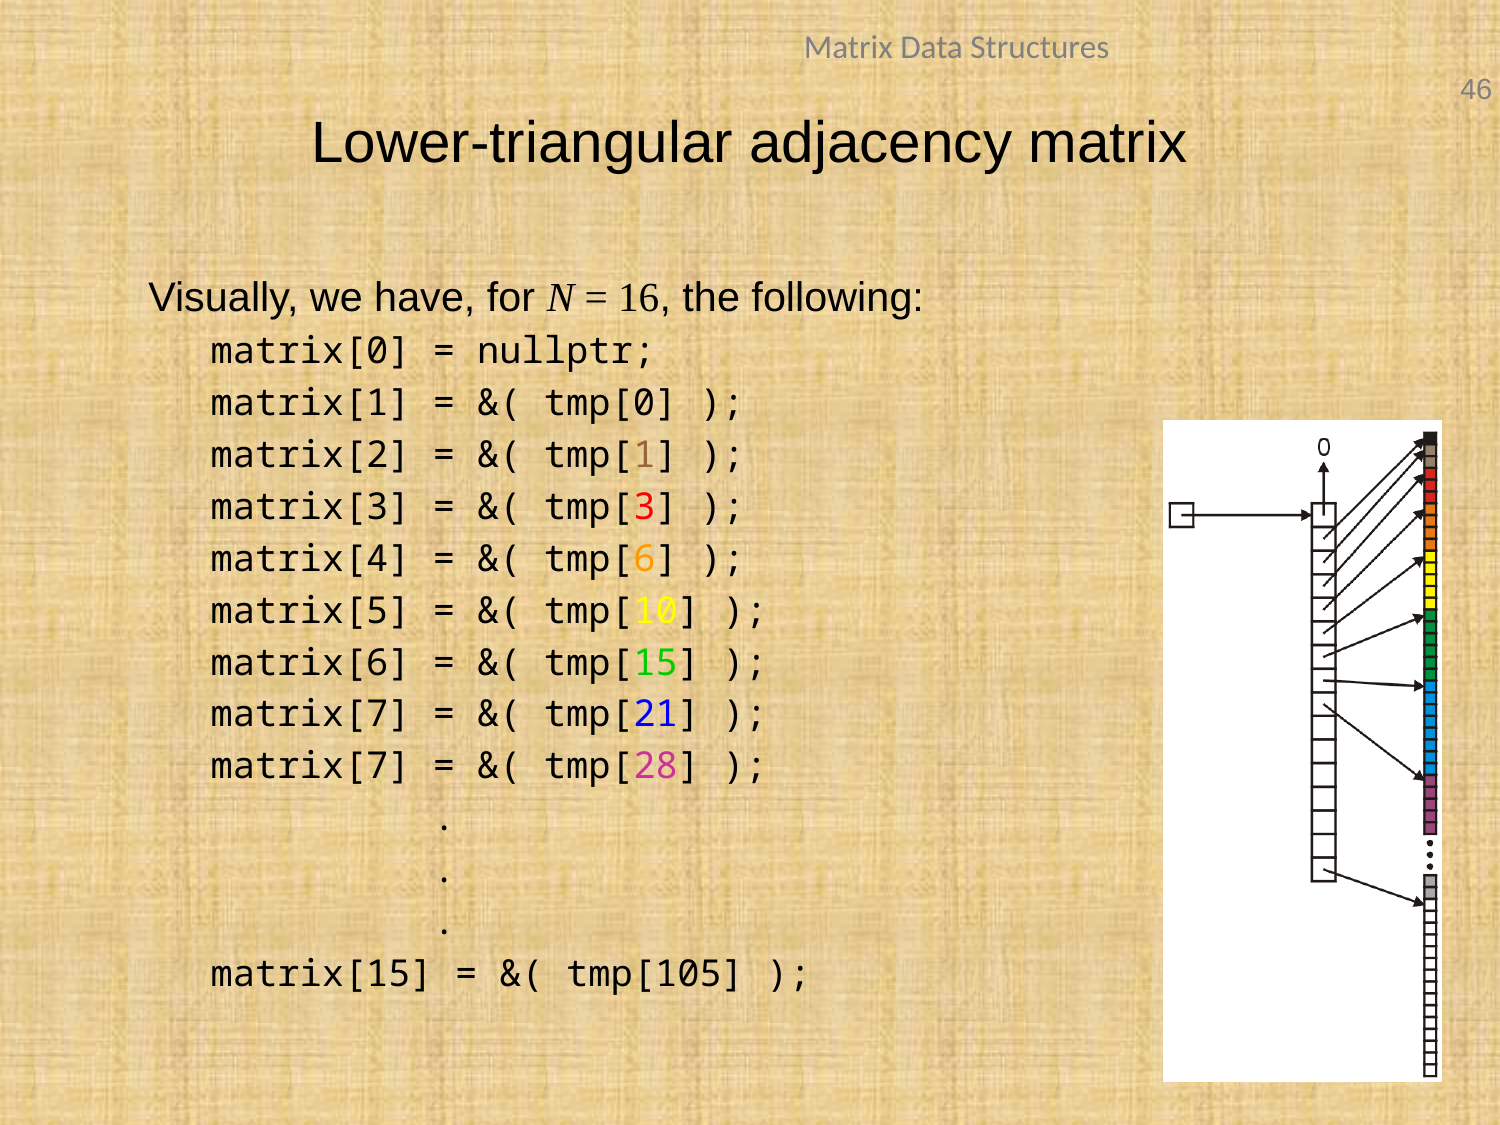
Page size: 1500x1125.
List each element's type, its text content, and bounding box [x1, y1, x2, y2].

title Lower-triangular adjacency matrix [74, 44, 1426, 233]
list Visually, we have, for N = 16, the following: matrix[0] = nullptr; matrix[1] = &( tmp[0] ); matrix[2] = &( tmp[1] ); matrix[3] = &( tmp[3] ); matrix[4] = &( tmp[6] ); matrix[5] = &( tmp[10] ); matrix[6] = &( tmp[15] ); matrix[7] = &( tmp[21] ); matrix[7] = &( tmp[28] ); . . . matrix[15] = &( tmp[105] ); [74, 262, 1426, 1006]
picture [0, 0, 1500, 1125]
